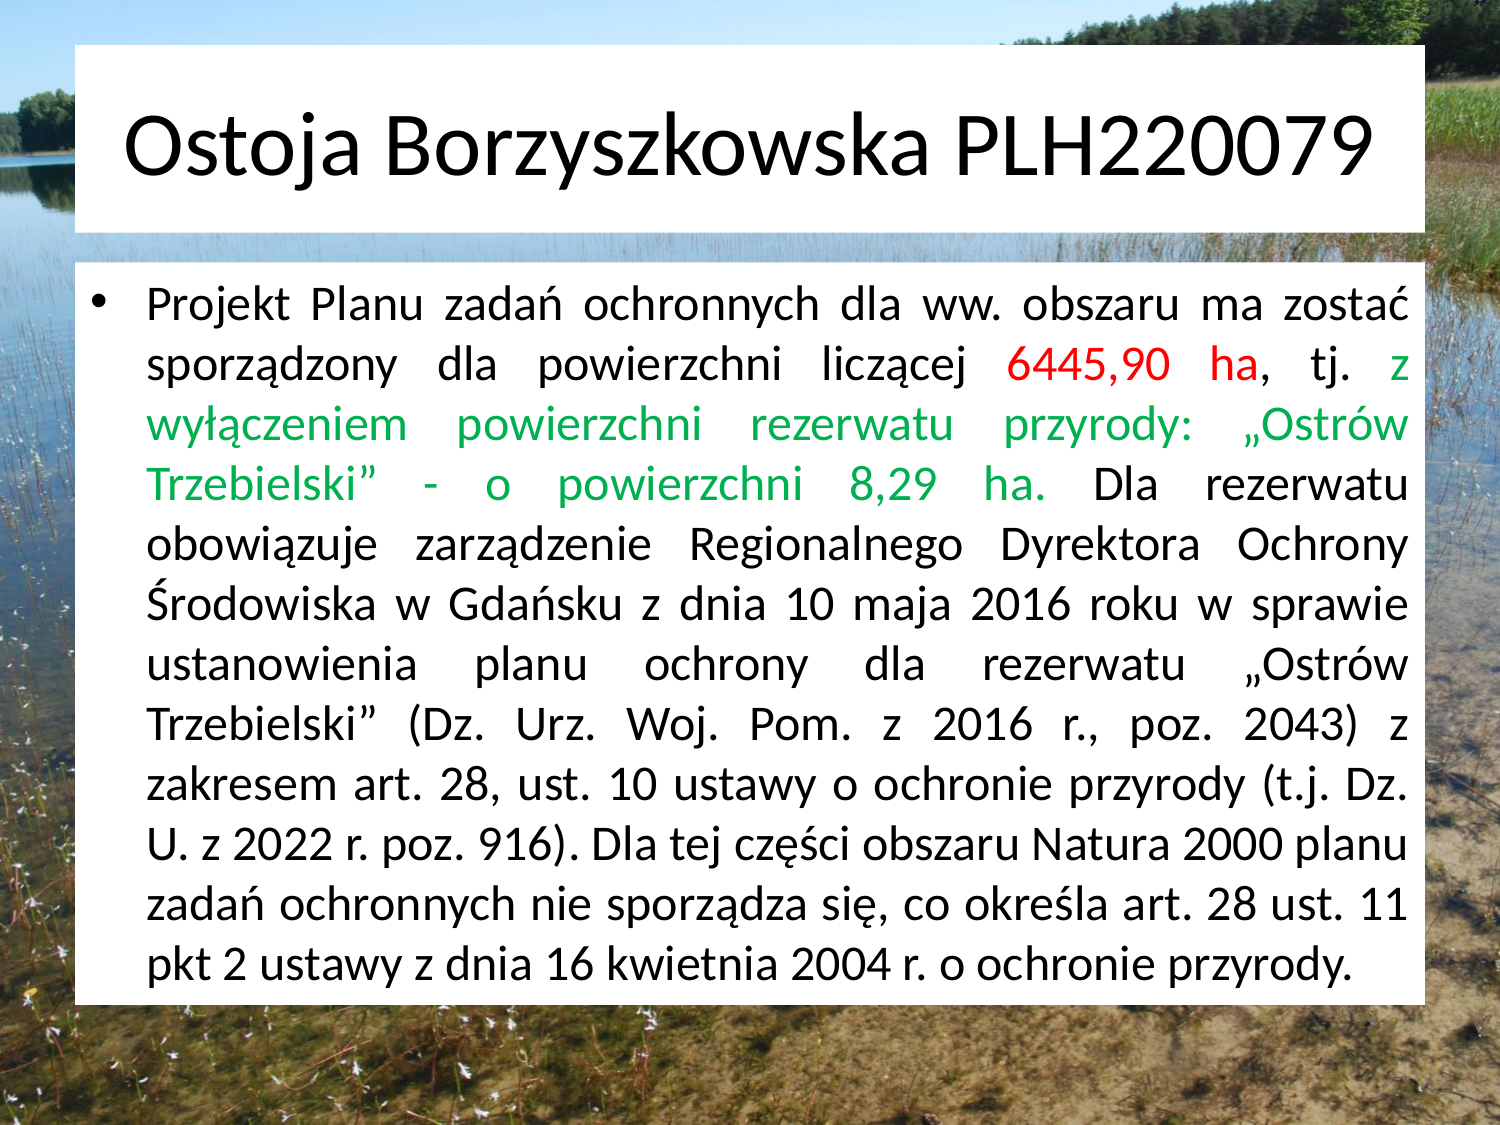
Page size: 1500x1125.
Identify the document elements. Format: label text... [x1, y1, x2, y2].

list Projekt Planu zadań ochronnych dla ww. obszaru ma zostać sporządzony dla powierzchni liczącej 6445,90 ha, tj. z wyłączeniem powierzchni rezerwatu przyrody: „Ostrów Trzebielski” - o powierzchni 8,29 ha. Dla rezerwatu obowiązuje zarządzenie Regionalnego Dyrektora Ochrony Środowiska w Gdańsku z dnia 10 maja 2016 roku w sprawie ustanowienia planu ochrony dla rezerwatu „Ostrów Trzebielski” (Dz. Urz. Woj. Pom. z 2016 r., poz. 2043) z zakresem art. 28, ust. 10 ustawy o ochronie przyrody (t.j. Dz. U. z 2022 r. poz. 916). Dla tej części obszaru Natura 2000 planu zadań ochronnych nie sporządza się, co określa art. 28 ust. 11 pkt 2 ustawy z dnia 16 kwietnia 2004 r. o ochronie przyrody. [75, 262, 1425, 1005]
title Ostoja Borzyszkowska PLH220079 [75, 45, 1425, 233]
picture [0, 0, 1500, 1125]
